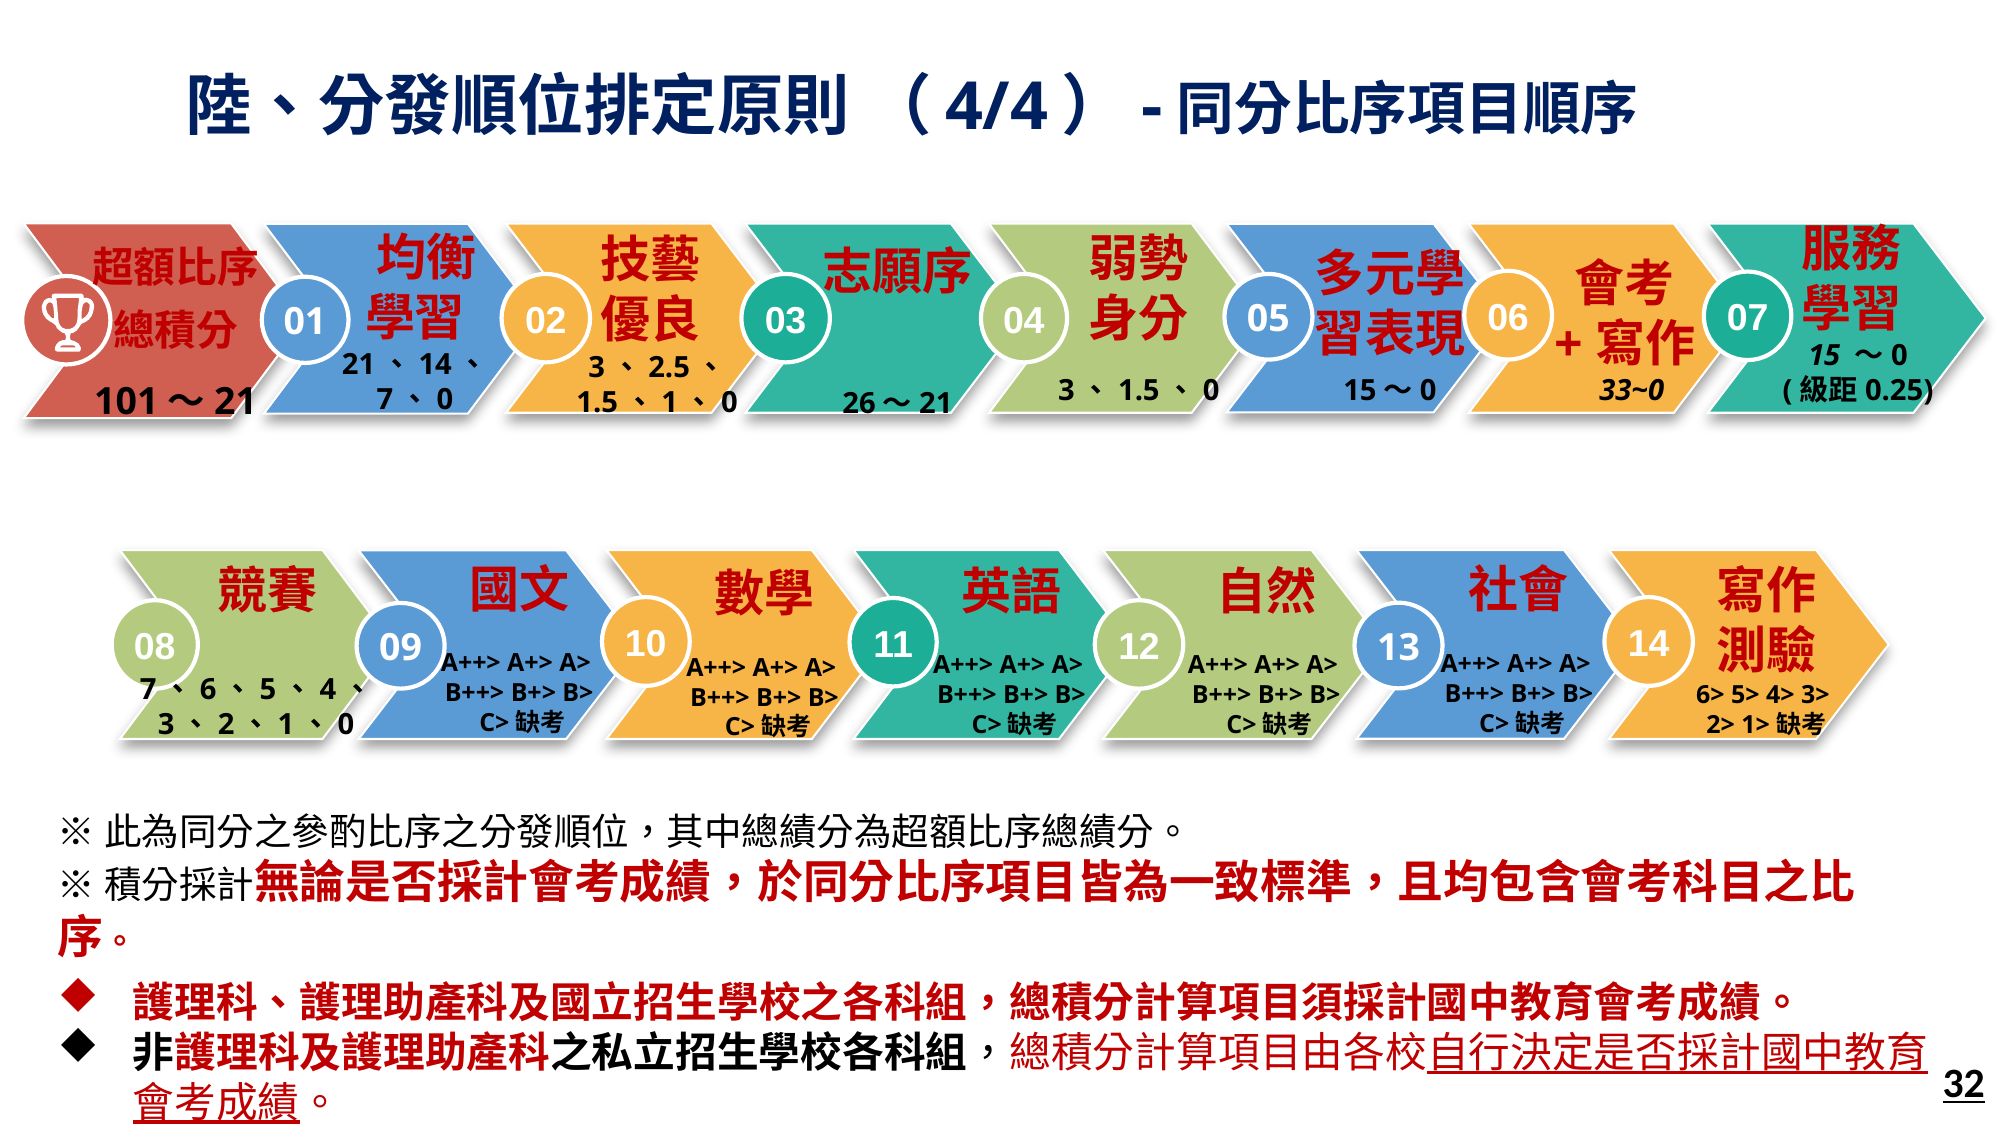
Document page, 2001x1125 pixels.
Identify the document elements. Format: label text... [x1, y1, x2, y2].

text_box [0, 208, 1986, 758]
text_box 陸、分發順位排定原則 （4/4）-同分比序項目順序 [142, 32, 1910, 174]
slide_number 32 [1944, 1051, 2000, 1111]
text_box ※此為同分之參酌比序之分發順位，其中總績分為超額比序總績分。 ※積分採計無論是否採計會考成績，於同分比序項目皆為一致標準，且均包含會考科目之比序。 護理科、護理助產科及國立招生學校之各科組，總積分計算項目須採計國中教育會考成績。 非護理科及護理助產科之私立招生學校各科組，總積分計算項目由各校自行決定是否採計國中教育會考成績。 [42, 800, 1944, 1125]
